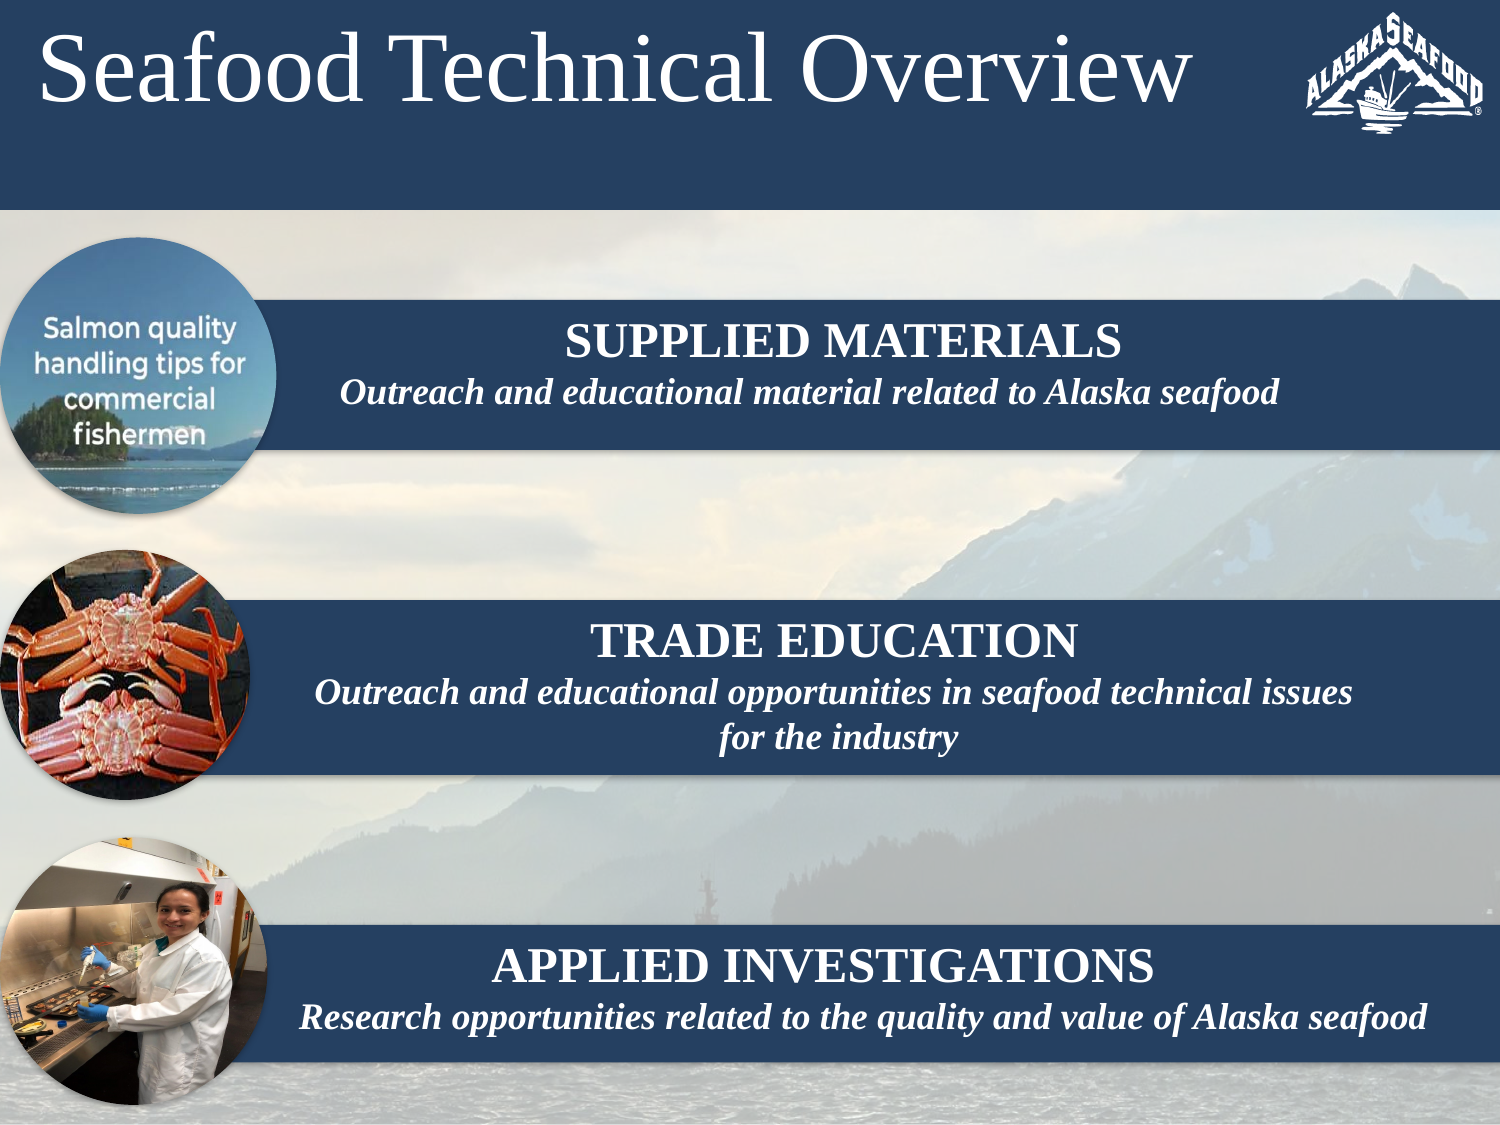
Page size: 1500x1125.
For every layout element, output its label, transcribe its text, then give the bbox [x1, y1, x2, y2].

picture [0, 199, 1500, 1125]
text_box [0, 0, 1500, 196]
title Seafood Technical Overview [0, 10, 1291, 112]
picture [1299, 12, 1489, 141]
